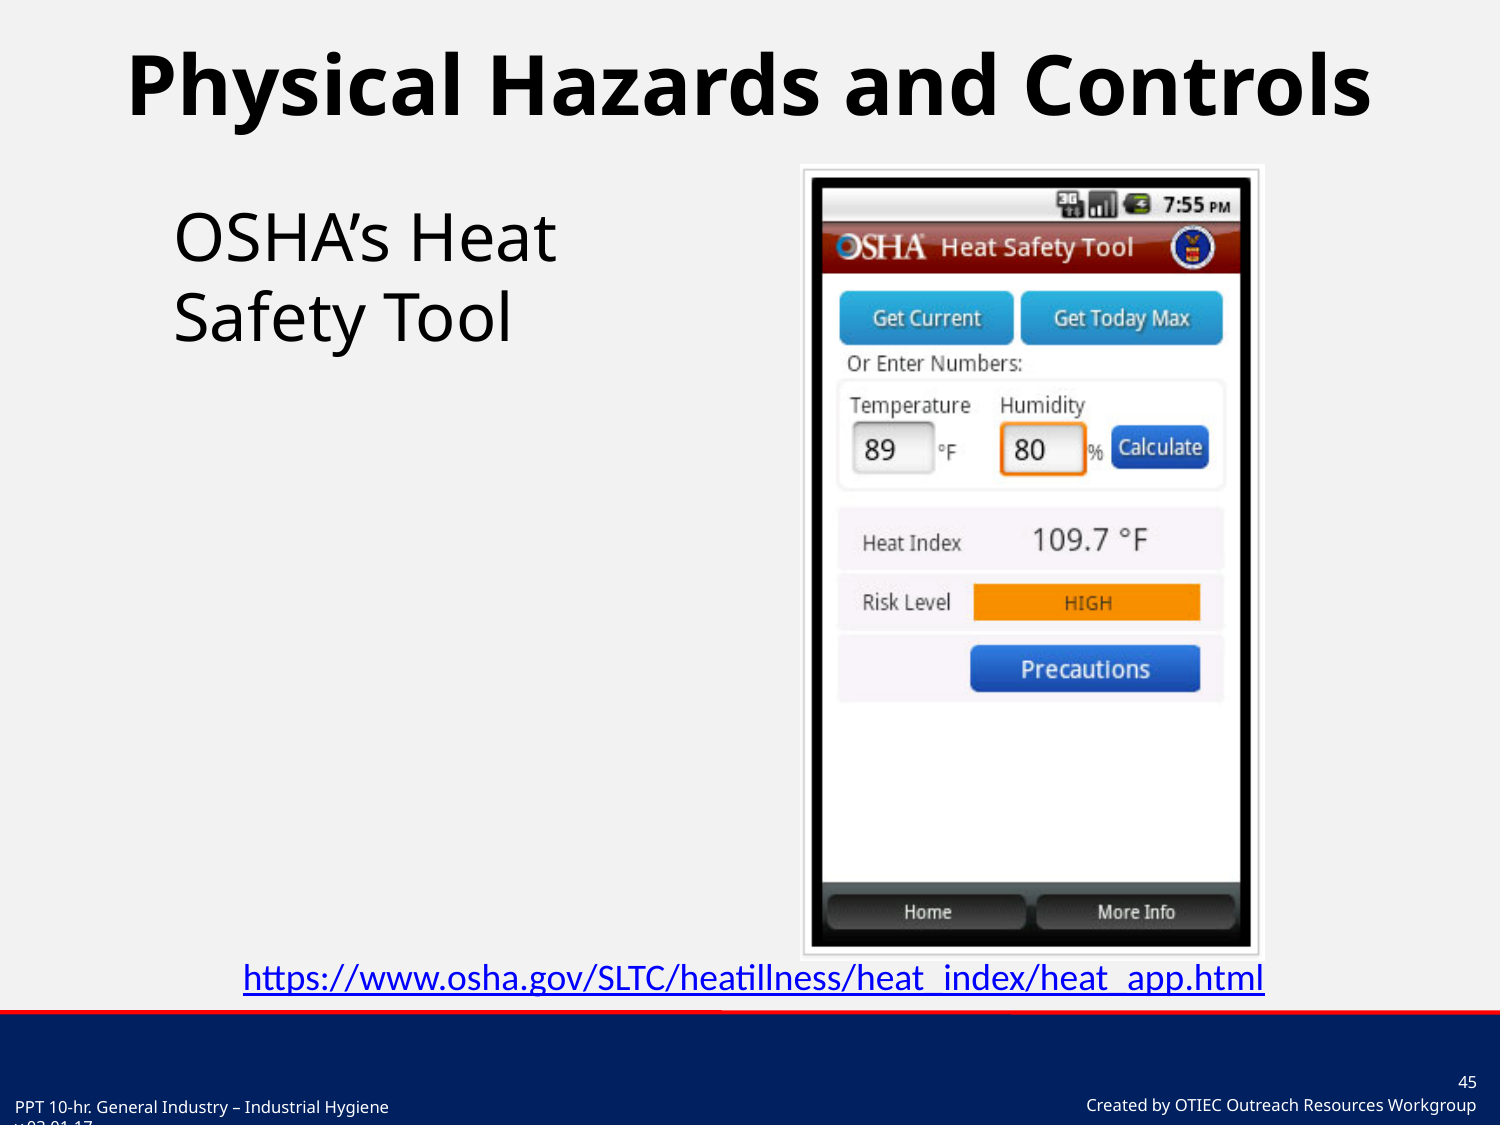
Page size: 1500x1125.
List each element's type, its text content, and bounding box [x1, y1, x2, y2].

title Physical Hazards and Controls [75, 24, 1425, 213]
text_box https://www.osha.gov/SLTC/heatillness/heat_index/heat_app.html [4, 945, 1500, 1096]
picture [799, 164, 1266, 961]
list OSHA’s Heat Safety Tool [158, 187, 755, 678]
